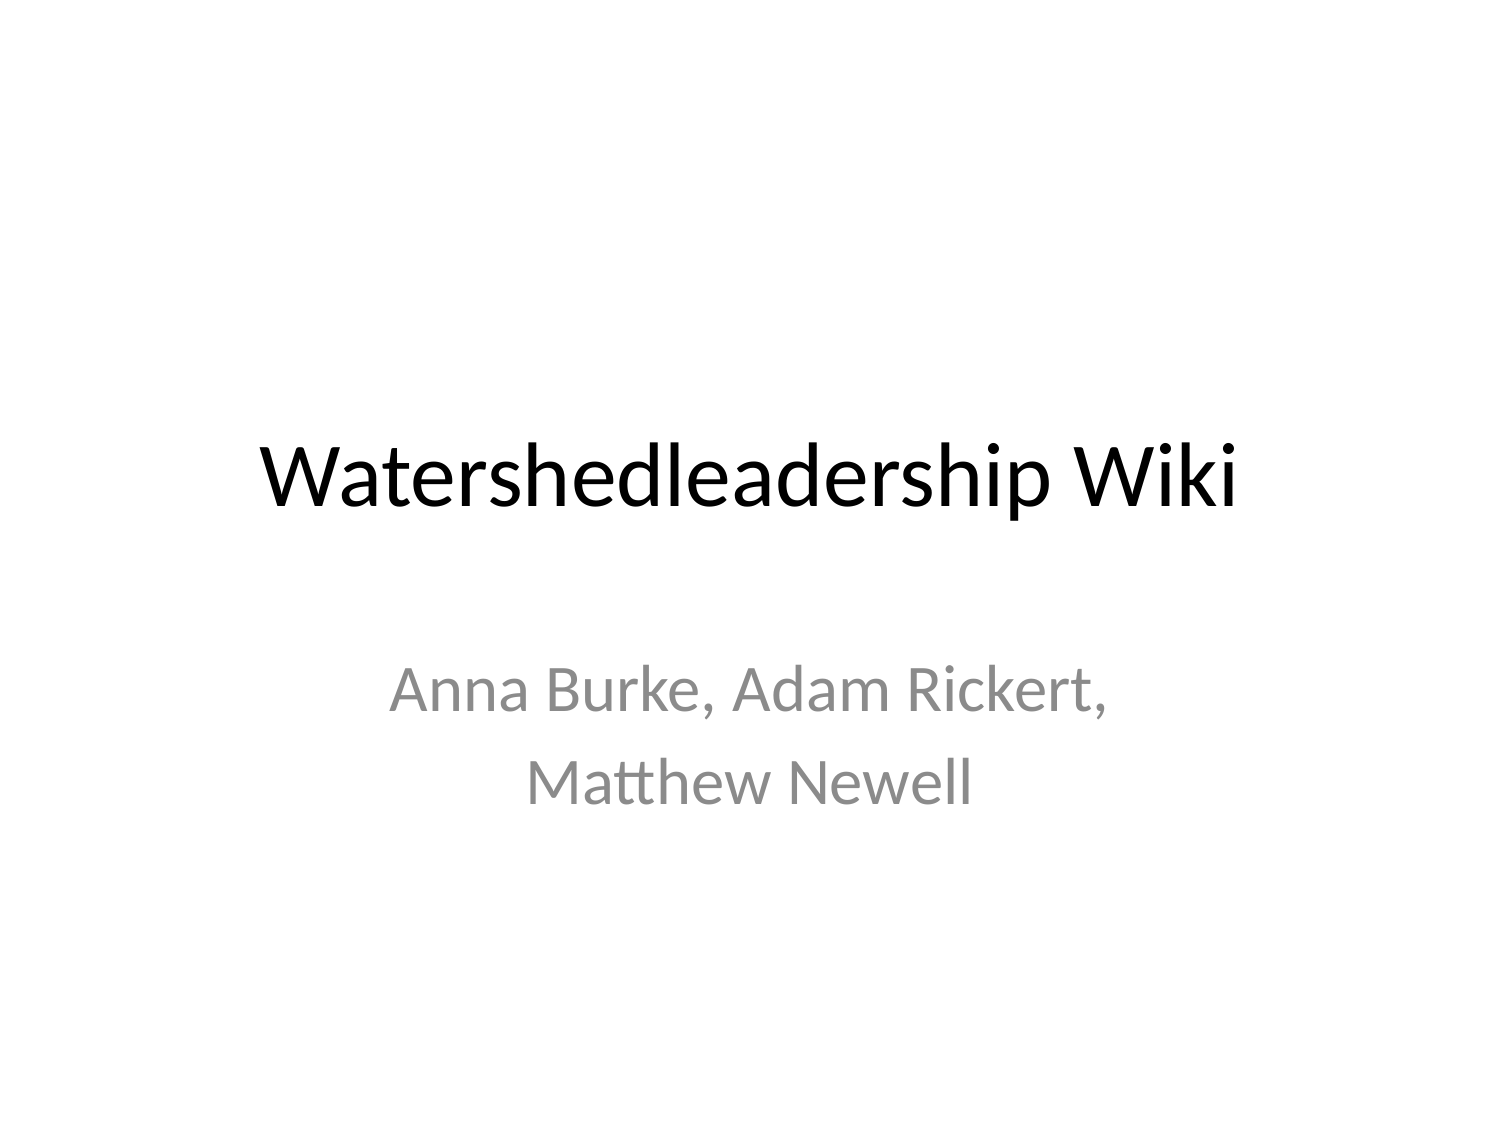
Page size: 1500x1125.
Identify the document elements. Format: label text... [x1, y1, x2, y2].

subtitle Anna Burke, Adam Rickert, Matthew Newell [225, 637, 1275, 925]
title Watershedleadership Wiki [112, 349, 1388, 591]
